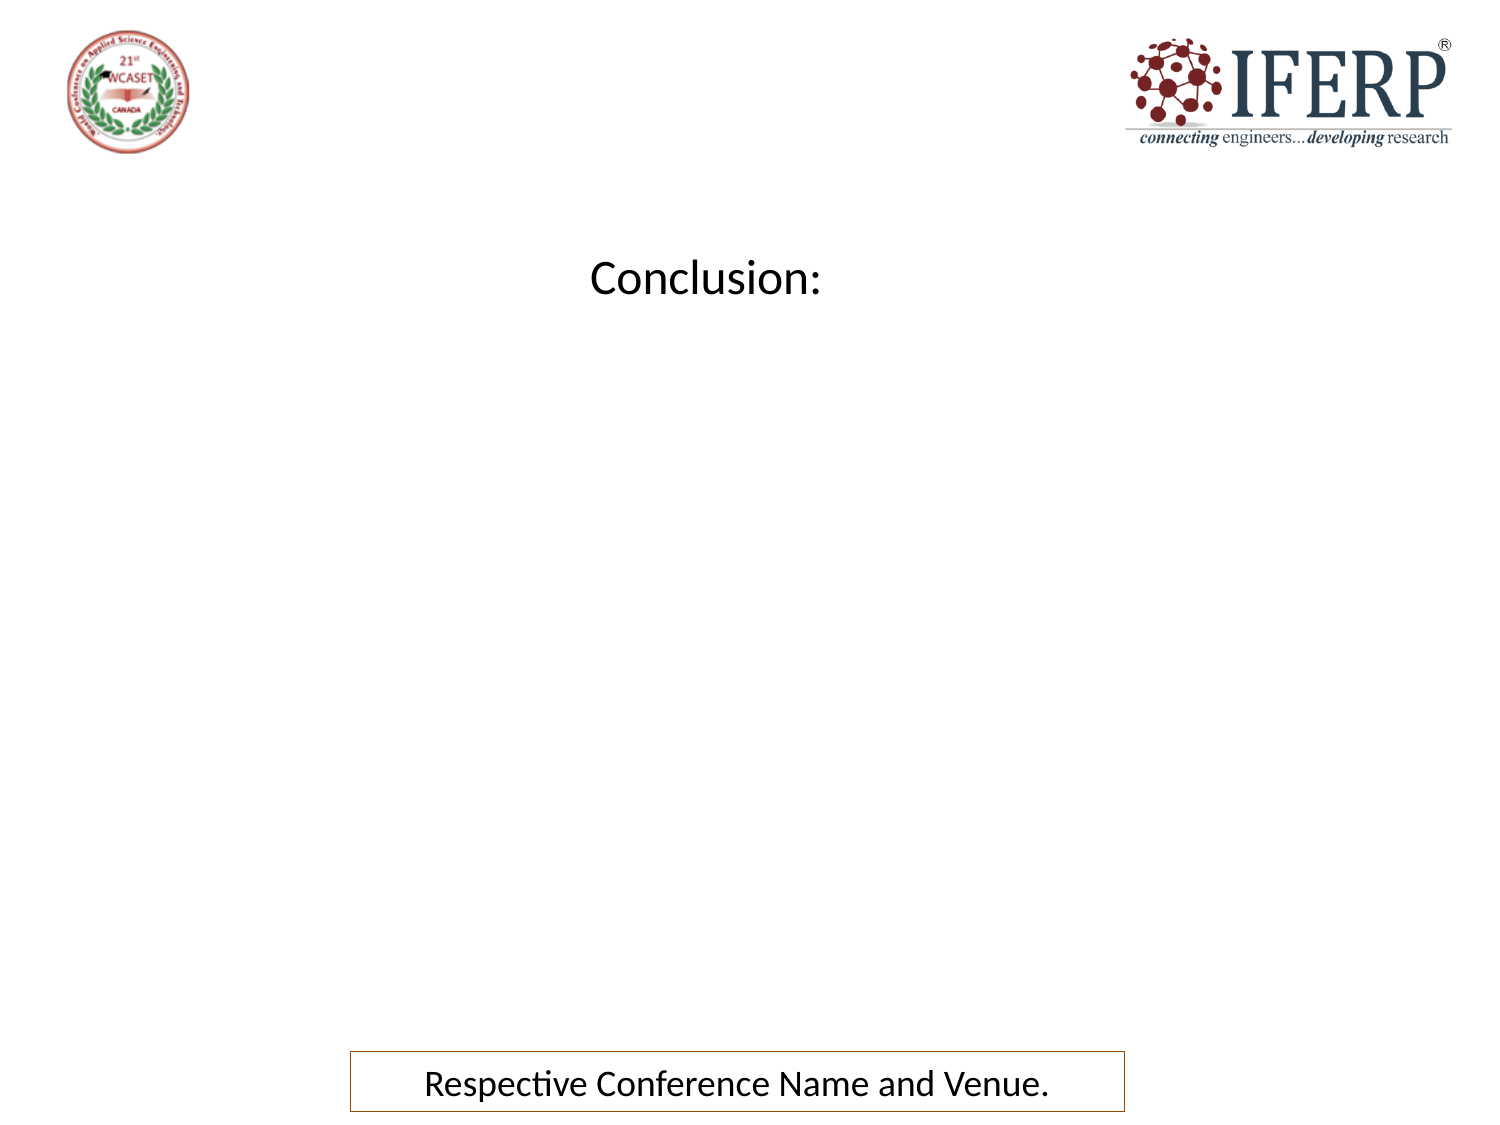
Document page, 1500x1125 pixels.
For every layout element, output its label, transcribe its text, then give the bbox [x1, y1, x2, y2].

text_box Respective Conference Name and Venue. [350, 1051, 1125, 1112]
picture [62, 25, 196, 159]
title Conclusion: [450, 237, 963, 313]
picture [1114, 23, 1463, 151]
